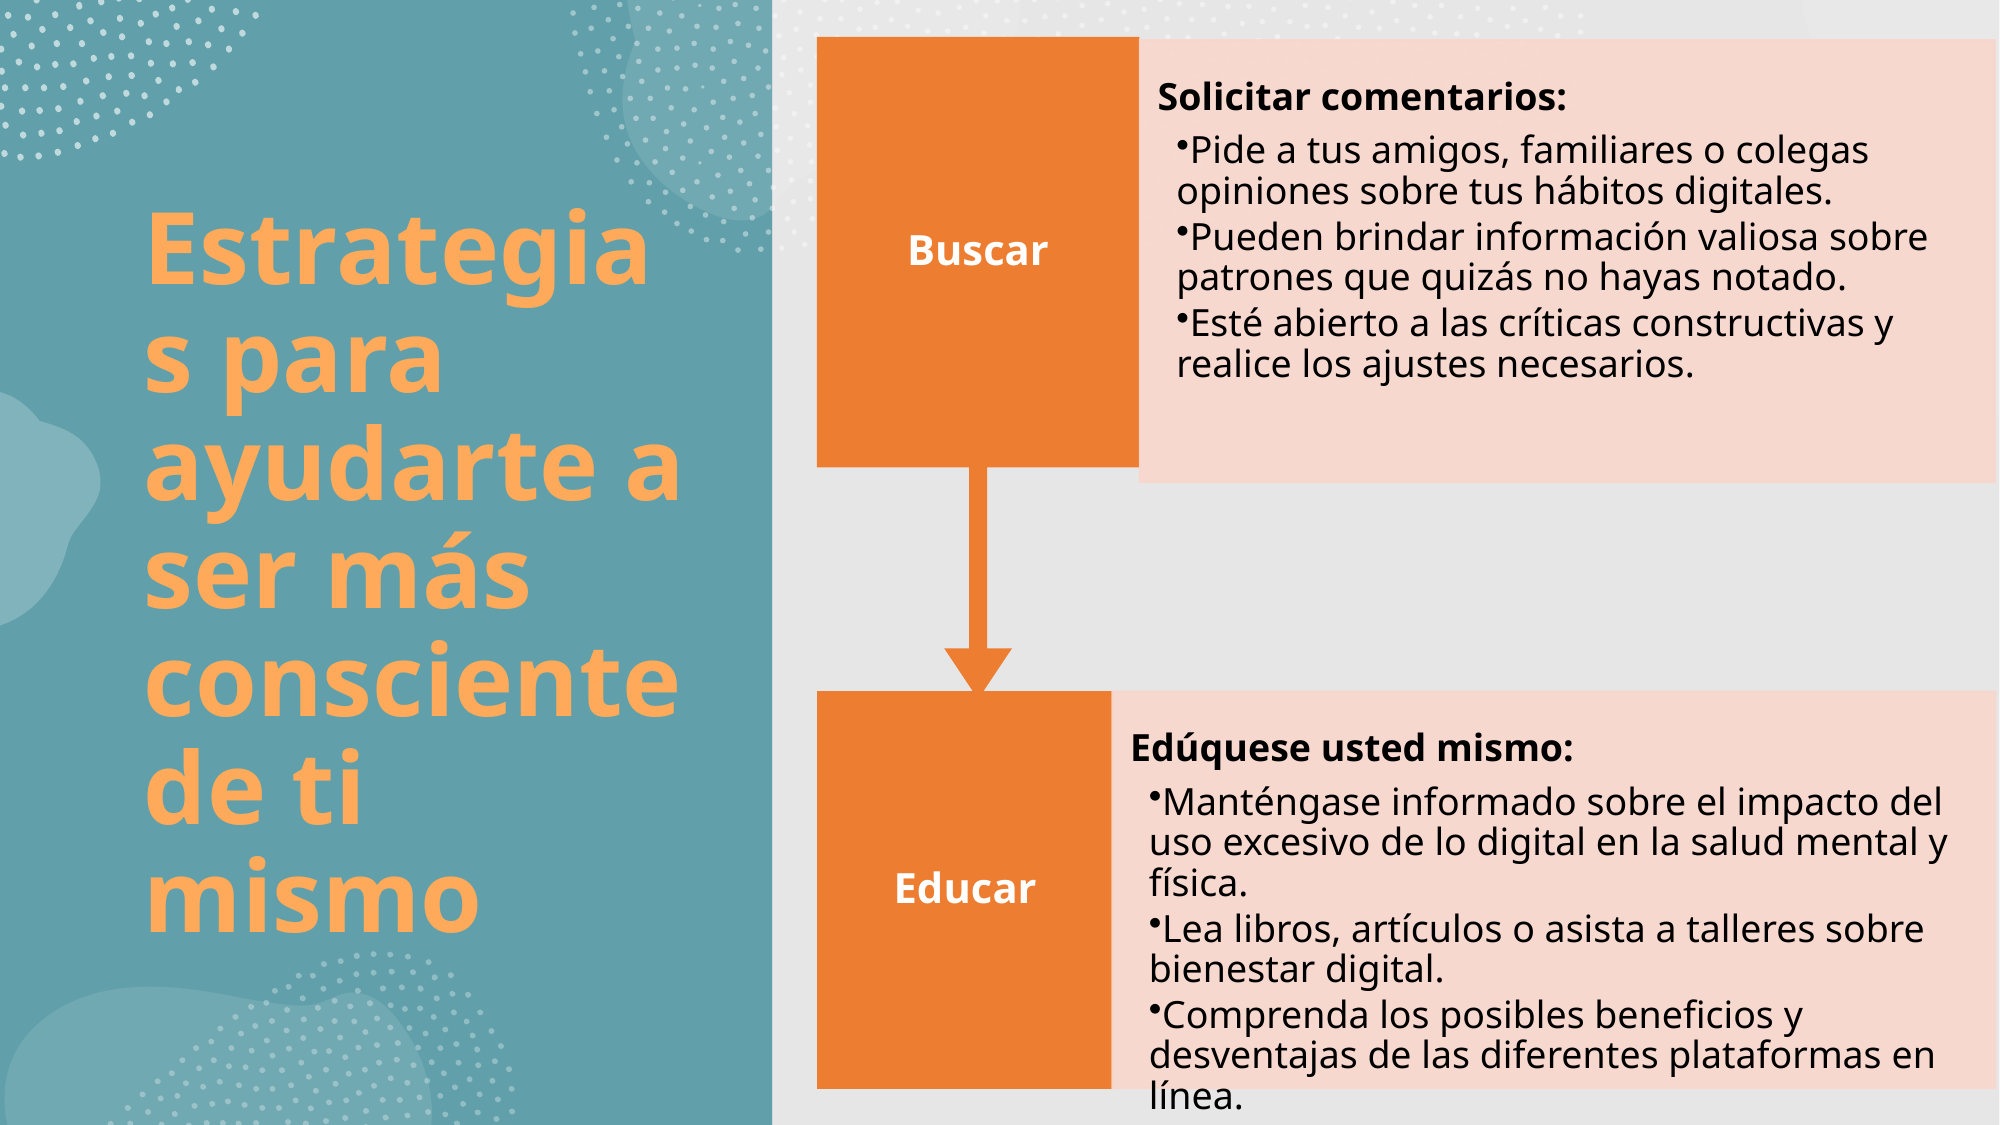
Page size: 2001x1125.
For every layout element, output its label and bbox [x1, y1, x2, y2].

text_box [0, 0, 2000, 1125]
list [817, 37, 1996, 1089]
